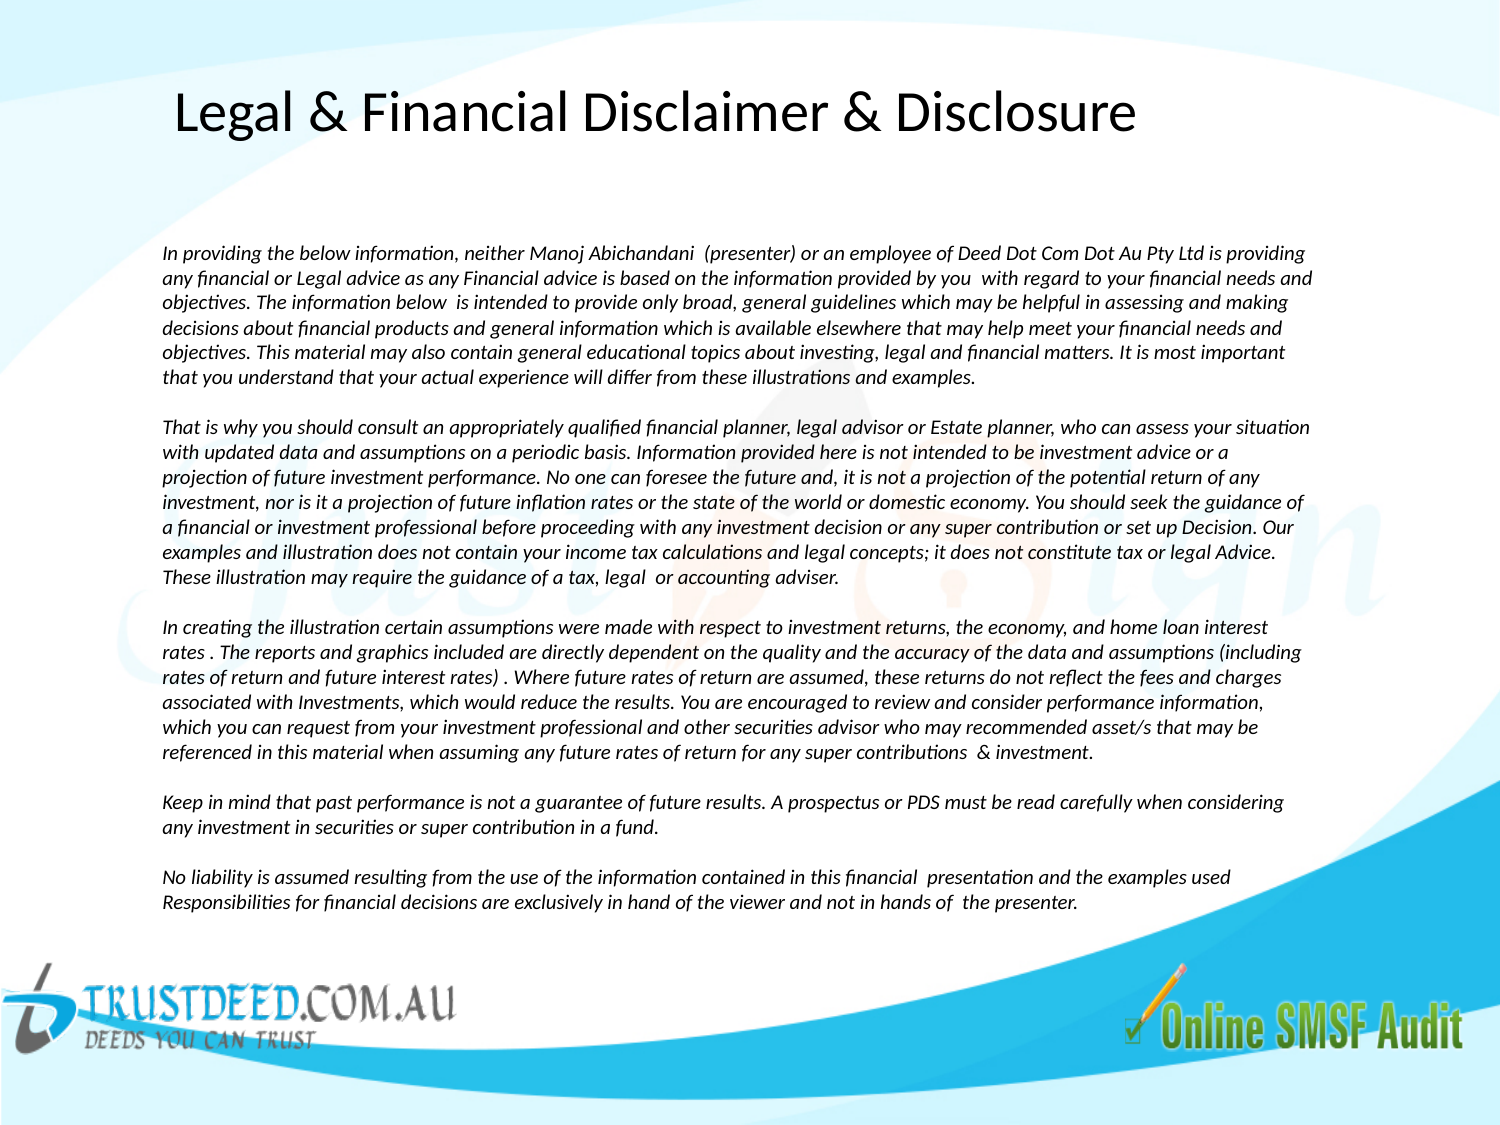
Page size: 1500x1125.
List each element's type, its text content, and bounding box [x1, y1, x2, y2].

title Legal & Financial Disclaimer & Disclosure [159, 50, 1330, 167]
picture [0, 0, 1500, 1125]
list [140, 212, 1311, 938]
text_box In providing the below information, neither Manoj Abichandani (presenter) or an employee of Deed Dot Com Dot Au Pty Ltd is providing any financial or Legal advice as any Financial advice is based on the information provided by you with regard to your financial needs and objectives. The information below is intended to provide only broad, general guidelines which may be helpful in assessing and making decisions about financial products and general information which is available elsewhere that may help meet your financial needs and objectives. This material may also contain general educational topics about investing, legal and financial matters. It is most important that you understand that your actual experience will differ from these illustrations and examples. That is why you should consult an appropriately qualified financial planner, legal advisor or Estate planner, who can assess your situation with updated data and assumptions on a periodic basis. Information provided here is not intended to be investment advice or a projection of future investment performance. No one can foresee the future and, it is not a projection of the potential return of any investment, nor is it a projection of future inflation rates or the state of the world or domestic economy. You should seek the guidance of a financial or investment professional before proceeding with any investment decision or any super contribution or set up Decision. Our examples and illustration does not contain your income tax calculations and legal concepts; it does not constitute tax or legal Advice. These illustration may require the guidance of a tax, legal or accounting adviser. In creating the illustration certain assumptions were made with respect to investment returns, the economy, and home loan interest rates . The reports and graphics included are directly dependent on the quality and the accuracy of the data and assumptions (including rates of return and future interest rates) . Where future rates of return are assumed, these returns do not reflect the fees and charges associated with Investments, which would reduce the results. You are encouraged to review and consider performance information, which you can request from your investment professional and other securities advisor who may recommended asset/s that may be referenced in this material when assuming any future rates of return for any super contributions & investment. Keep in mind that past performance is not a guarantee of future results. A prospectus or PDS must be read carefully when considering any investment in securities or super contribution in a fund. No liability is assumed resulting from the use of the information contained in this financial presentation and the examples used Responsibilities for financial decisions are exclusively in hand of the viewer and not in hands of the presenter. [147, 231, 1329, 921]
